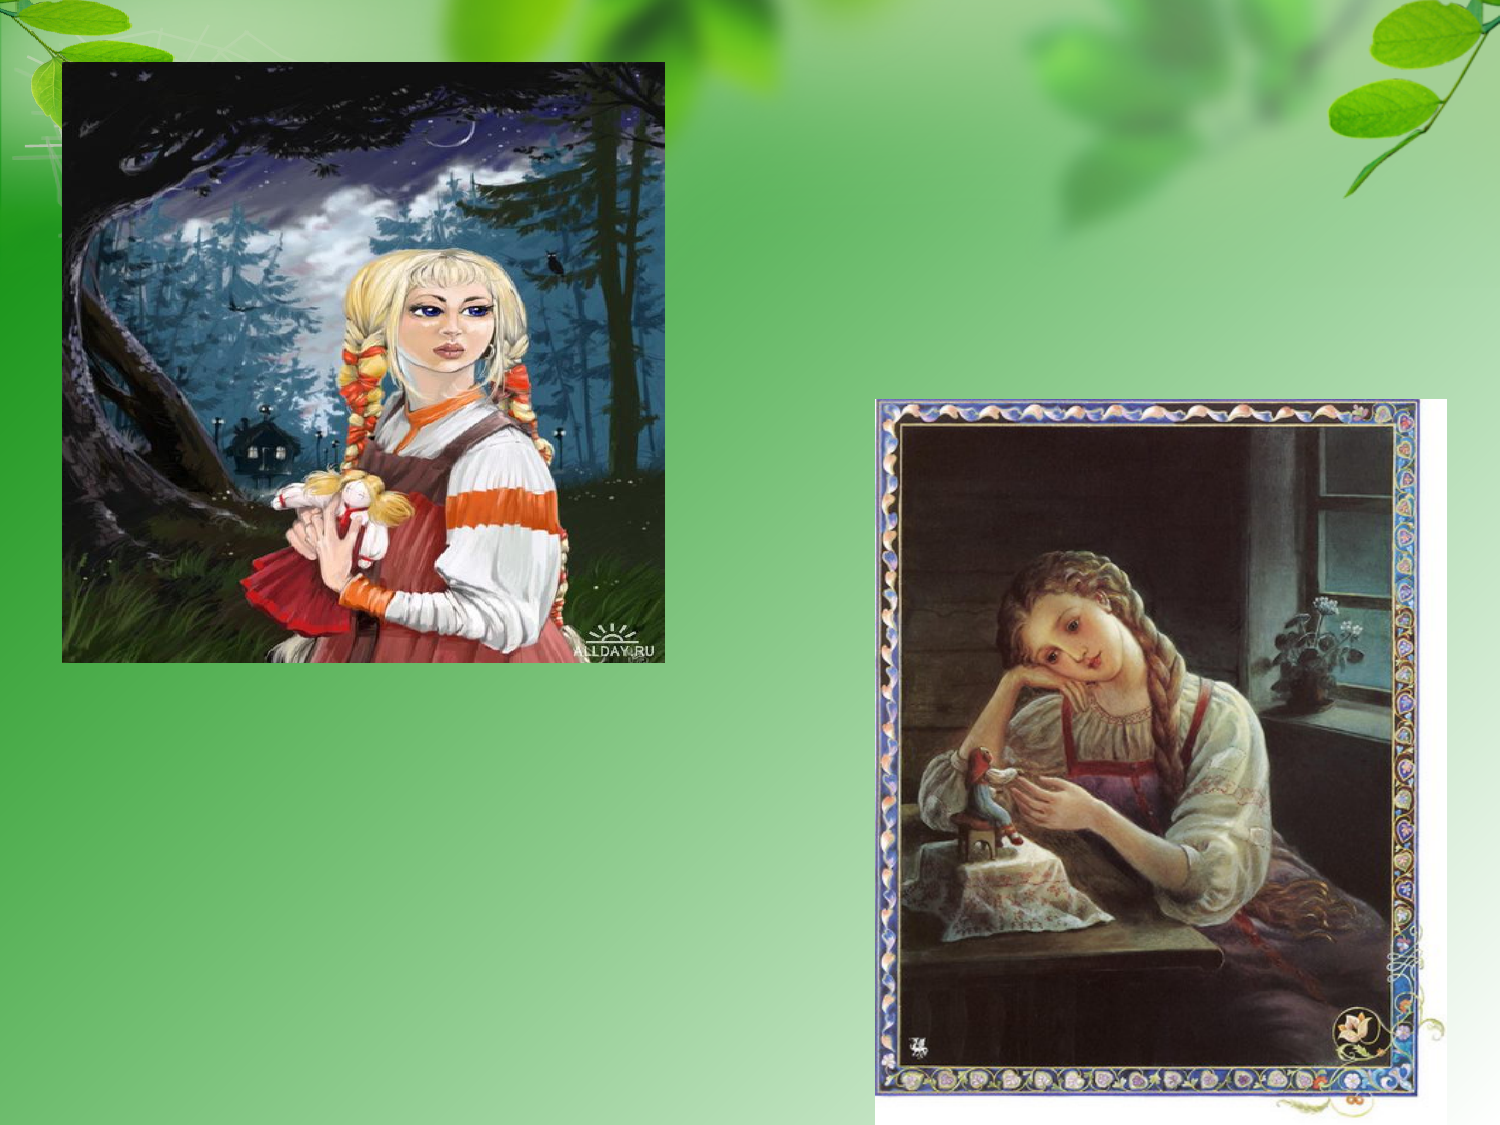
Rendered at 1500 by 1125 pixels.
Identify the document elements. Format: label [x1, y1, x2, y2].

picture [874, 399, 1448, 1125]
picture [0, 0, 1500, 663]
